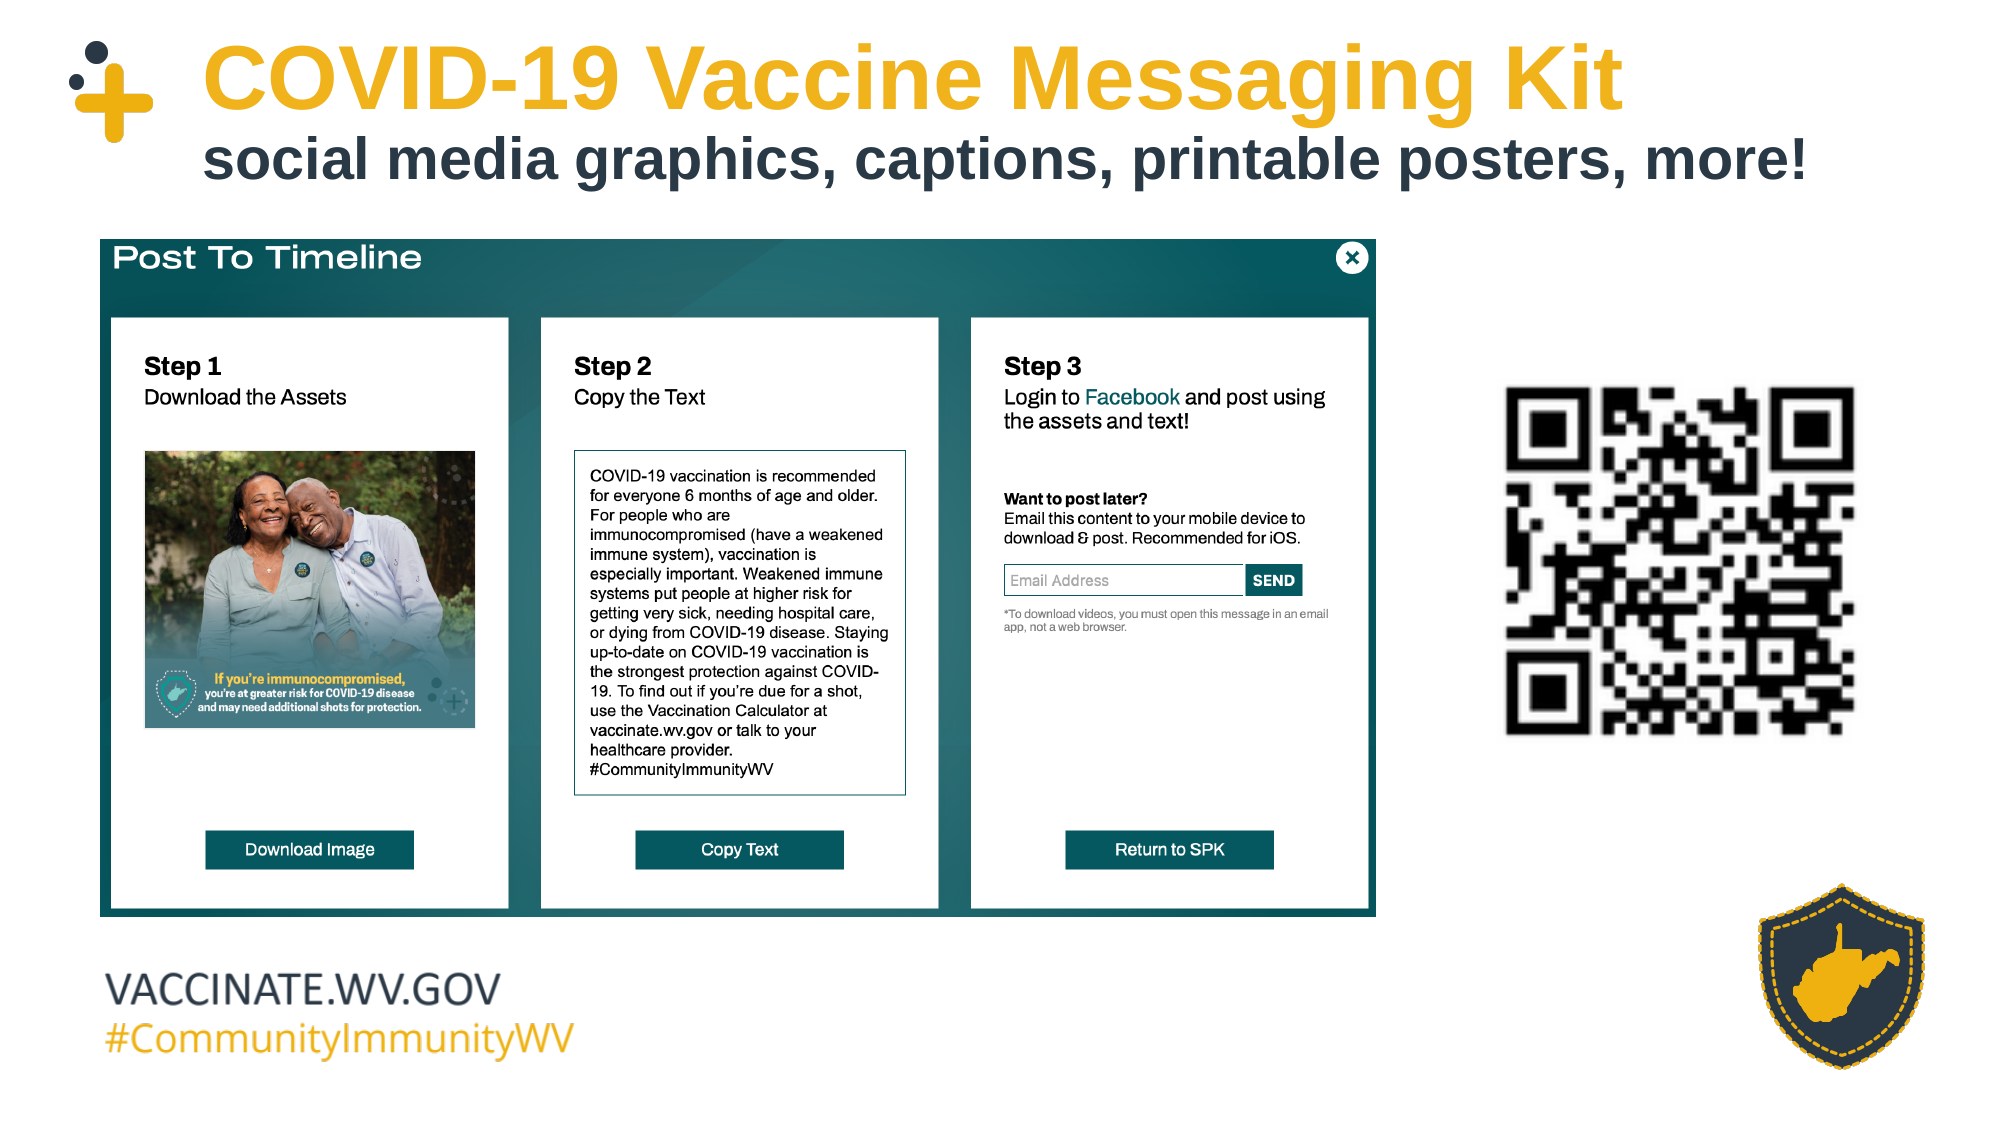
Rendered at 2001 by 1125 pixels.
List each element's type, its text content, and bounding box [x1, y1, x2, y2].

picture [69, 41, 153, 143]
title COVID-19 Vaccine Messaging Kit social media graphics, captions, printable posters, more! [187, 3, 1913, 221]
picture [1758, 883, 1925, 1070]
picture [1462, 343, 1900, 781]
picture [100, 239, 1376, 917]
